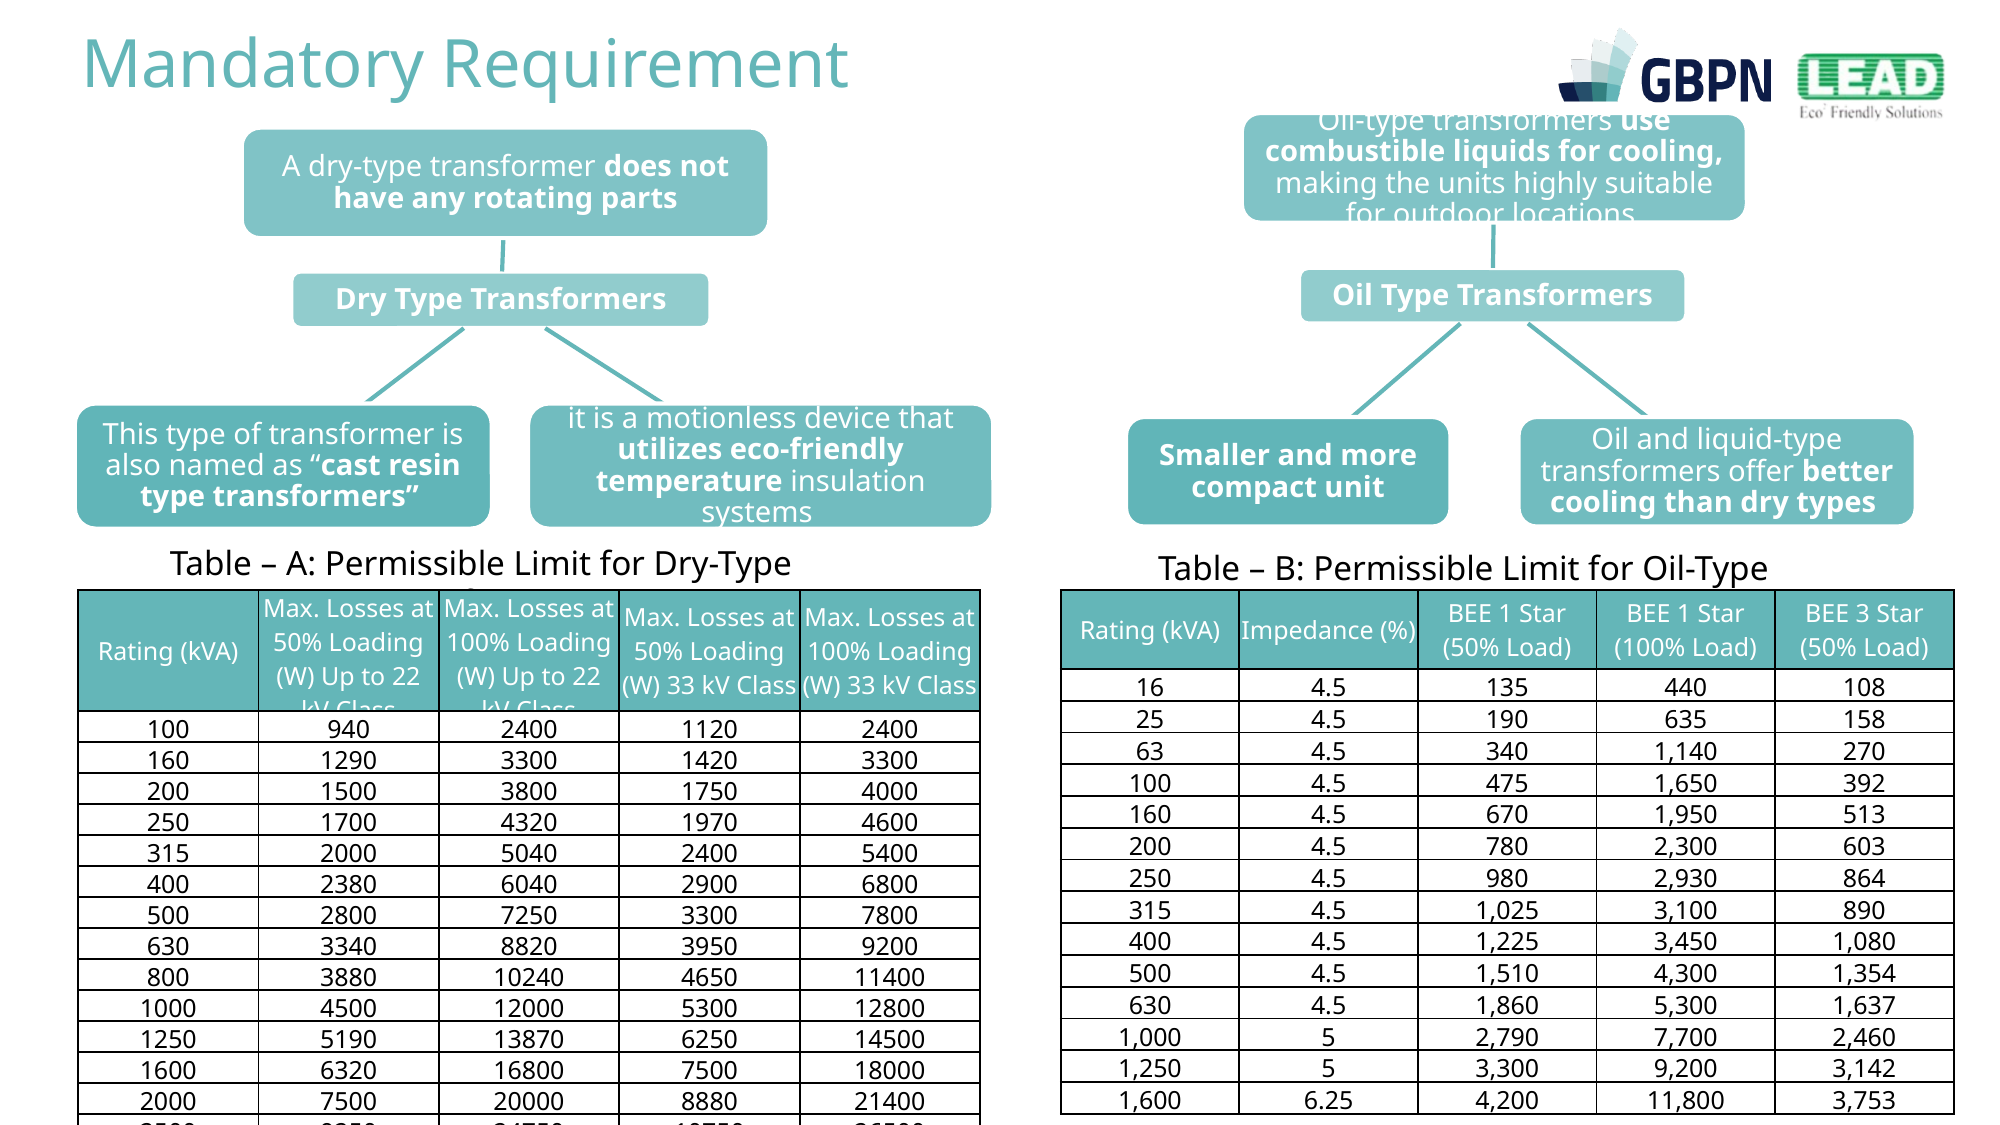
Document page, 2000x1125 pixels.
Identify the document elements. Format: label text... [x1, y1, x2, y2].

table_header Impedance (%) [1240, 591, 1417, 668]
table_cell 3800 [440, 774, 618, 803]
table_cell 160 [1062, 797, 1238, 827]
table_header Rating (kVA) [1062, 591, 1238, 668]
table_cell 1,140 [1597, 733, 1774, 763]
table_cell 14500 [801, 1022, 979, 1051]
table_cell 5040 [440, 836, 618, 865]
table_header Max. Losses at 100% Loading (W) Up to 22 kV Class [440, 591, 618, 710]
table_cell 4.5 [1240, 797, 1417, 827]
table_cell 8820 [440, 929, 618, 958]
table_cell 16800 [440, 1053, 618, 1082]
table_cell 4.5 [1240, 829, 1417, 859]
table_cell 3880 [259, 960, 438, 989]
table_cell 100 [79, 712, 258, 741]
table_cell 250 [79, 805, 258, 834]
table_cell 1000 [79, 991, 258, 1020]
table_cell 13870 [440, 1022, 618, 1051]
table_cell 12000 [440, 991, 618, 1020]
table_header Max. Losses at 50% Loading (W) 33 kV Class [620, 591, 799, 710]
table_header BEE 1 Star (50% Load) [1419, 591, 1596, 668]
table_cell 4,200 [1419, 1083, 1596, 1113]
table_cell 160 [79, 743, 258, 772]
table_cell 4.5 [1240, 860, 1417, 890]
table_cell 20000 [440, 1084, 618, 1113]
table_cell 1120 [620, 712, 799, 741]
table_cell 1,860 [1419, 988, 1596, 1018]
table_cell 1750 [620, 774, 799, 803]
table_cell 4.5 [1240, 892, 1417, 922]
table_cell 4.5 [1240, 733, 1417, 763]
table_cell 1,354 [1776, 956, 1953, 986]
table_cell 3300 [440, 743, 618, 772]
table_cell 940 [259, 712, 438, 741]
table_cell 4650 [620, 960, 799, 989]
table_cell 1,225 [1419, 924, 1596, 954]
table_cell 1600 [79, 1053, 258, 1082]
table_cell 630 [79, 929, 258, 958]
table_cell 2,460 [1776, 1019, 1953, 1049]
table_cell 1250 [79, 1022, 258, 1051]
text_box Table – B: Permissible Limit for Oil-Type Transformers [1060, 539, 1868, 589]
table_cell 3,300 [1419, 1051, 1596, 1081]
table_cell 5190 [259, 1022, 438, 1051]
table_cell 2400 [801, 712, 979, 741]
table_cell 3,142 [1776, 1051, 1953, 1081]
table_cell 3,100 [1597, 892, 1774, 922]
table_cell 63 [1062, 733, 1238, 763]
table_cell 1970 [620, 805, 799, 834]
table_cell 980 [1419, 860, 1596, 890]
table_cell 5 [1240, 1019, 1417, 1049]
table_cell 5,300 [1597, 988, 1774, 1018]
table_cell 1,650 [1597, 765, 1774, 795]
table_cell 6250 [620, 1022, 799, 1051]
table_cell 1,637 [1776, 988, 1953, 1018]
table_cell 7,700 [1597, 1019, 1774, 1049]
text_box Table – A: Permissible Limit for Dry-Type Transformers [78, 537, 885, 589]
table_cell 270 [1776, 733, 1953, 763]
table_cell 200 [79, 774, 258, 803]
table_cell 190 [1419, 702, 1596, 732]
table_cell 2380 [259, 867, 438, 896]
table_cell 2,930 [1597, 860, 1774, 890]
table_cell 513 [1776, 797, 1953, 827]
table_cell 5 [1240, 1051, 1417, 1081]
table_cell 6.25 [1240, 1083, 1417, 1113]
table_cell 630 [1062, 988, 1238, 1018]
table_header Max. Losses at 100% Loading (W) 33 kV Class [801, 591, 979, 710]
picture [1784, 44, 1954, 125]
table_cell 4.5 [1240, 924, 1417, 954]
table_cell 1,025 [1419, 892, 1596, 922]
table_cell 400 [1062, 924, 1238, 954]
table_cell 6040 [440, 867, 618, 896]
table_cell 3,450 [1597, 924, 1774, 954]
table_cell 3340 [259, 929, 438, 958]
table_cell 4.5 [1240, 765, 1417, 795]
table_cell 3300 [620, 898, 799, 927]
table_cell 2000 [79, 1084, 258, 1113]
table_cell 603 [1776, 829, 1953, 859]
table_cell 780 [1419, 829, 1596, 859]
table_cell 315 [1062, 892, 1238, 922]
table_cell 500 [1062, 956, 1238, 986]
table_cell 16 [1062, 670, 1238, 700]
table_cell 1,600 [1062, 1083, 1238, 1113]
table_header Rating (kVA) [79, 591, 258, 710]
table_cell 2,790 [1419, 1019, 1596, 1049]
table_cell 4500 [259, 991, 438, 1020]
table_cell 1420 [620, 743, 799, 772]
table_cell 1,950 [1597, 797, 1774, 827]
table_cell 1700 [259, 805, 438, 834]
table_cell 4600 [801, 805, 979, 834]
table_cell 1,080 [1776, 924, 1953, 954]
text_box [1125, 112, 1916, 527]
table_cell 6800 [801, 867, 979, 896]
table_cell 10750 [620, 1115, 799, 1125]
table_cell 800 [79, 960, 258, 989]
table_cell 400 [79, 867, 258, 896]
table_cell 315 [79, 836, 258, 865]
table_cell 7500 [620, 1053, 799, 1082]
table_cell 3950 [620, 929, 799, 958]
table_cell 670 [1419, 797, 1596, 827]
table_cell 7500 [259, 1084, 438, 1113]
table_cell 9,200 [1597, 1051, 1774, 1081]
table_cell 200 [1062, 829, 1238, 859]
table_cell 135 [1419, 670, 1596, 700]
table_cell 8880 [620, 1084, 799, 1113]
table_cell 12800 [801, 991, 979, 1020]
table_cell 5400 [801, 836, 979, 865]
table_cell 4320 [440, 805, 618, 834]
table_cell 392 [1776, 765, 1953, 795]
table_cell 26500 [801, 1115, 979, 1125]
table_cell 500 [79, 898, 258, 927]
table_cell 9200 [801, 929, 979, 958]
table_cell 4.5 [1240, 956, 1417, 986]
table_cell 11400 [801, 960, 979, 989]
table_cell 7800 [801, 898, 979, 927]
table_cell 158 [1776, 702, 1953, 732]
table_cell 18000 [801, 1053, 979, 1082]
table_cell 24750 [440, 1115, 618, 1125]
table_cell 25 [1062, 702, 1238, 732]
table_cell 2900 [620, 867, 799, 896]
table_cell 2400 [620, 836, 799, 865]
table_cell 5300 [620, 991, 799, 1020]
table_cell 1,000 [1062, 1019, 1238, 1049]
table_cell 7250 [440, 898, 618, 927]
table_cell 635 [1597, 702, 1774, 732]
table_header BEE 1 Star (100% Load) [1597, 591, 1774, 668]
table_cell 2800 [259, 898, 438, 927]
table_cell 440 [1597, 670, 1774, 700]
table_cell 2000 [259, 836, 438, 865]
table_cell 890 [1776, 892, 1953, 922]
table_cell 9250 [259, 1115, 438, 1125]
table_cell 2,300 [1597, 829, 1774, 859]
table_cell 3300 [801, 743, 979, 772]
table_cell 475 [1419, 765, 1596, 795]
table_cell 100 [1062, 765, 1238, 795]
picture [1555, 25, 1774, 103]
table_cell 1290 [259, 743, 438, 772]
table_header Max. Losses at 50% Loading (W) Up to 22 kV Class [259, 591, 438, 710]
table_cell 6320 [259, 1053, 438, 1082]
table_cell 4000 [801, 774, 979, 803]
table_cell 11,800 [1597, 1083, 1774, 1113]
text_box Mandatory Requirement [66, 13, 1126, 109]
table_cell 2400 [440, 712, 618, 741]
table_cell 10240 [440, 960, 618, 989]
table_cell 1,510 [1419, 956, 1596, 986]
table_cell 1500 [259, 774, 438, 803]
table_cell 3,753 [1776, 1083, 1953, 1113]
table_cell 21400 [801, 1084, 979, 1113]
table_cell 2500 [79, 1115, 258, 1125]
table_cell 4,300 [1597, 956, 1774, 986]
table_cell 340 [1419, 733, 1596, 763]
table_header BEE 3 Star (50% Load) [1776, 591, 1953, 668]
table_cell 108 [1776, 670, 1953, 700]
table_cell 4.5 [1240, 702, 1417, 732]
table_cell 864 [1776, 860, 1953, 890]
table_cell 250 [1062, 860, 1238, 890]
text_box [74, 127, 994, 529]
table_cell 4.5 [1240, 670, 1417, 700]
table_cell 4.5 [1240, 988, 1417, 1018]
table_cell 1,250 [1062, 1051, 1238, 1081]
